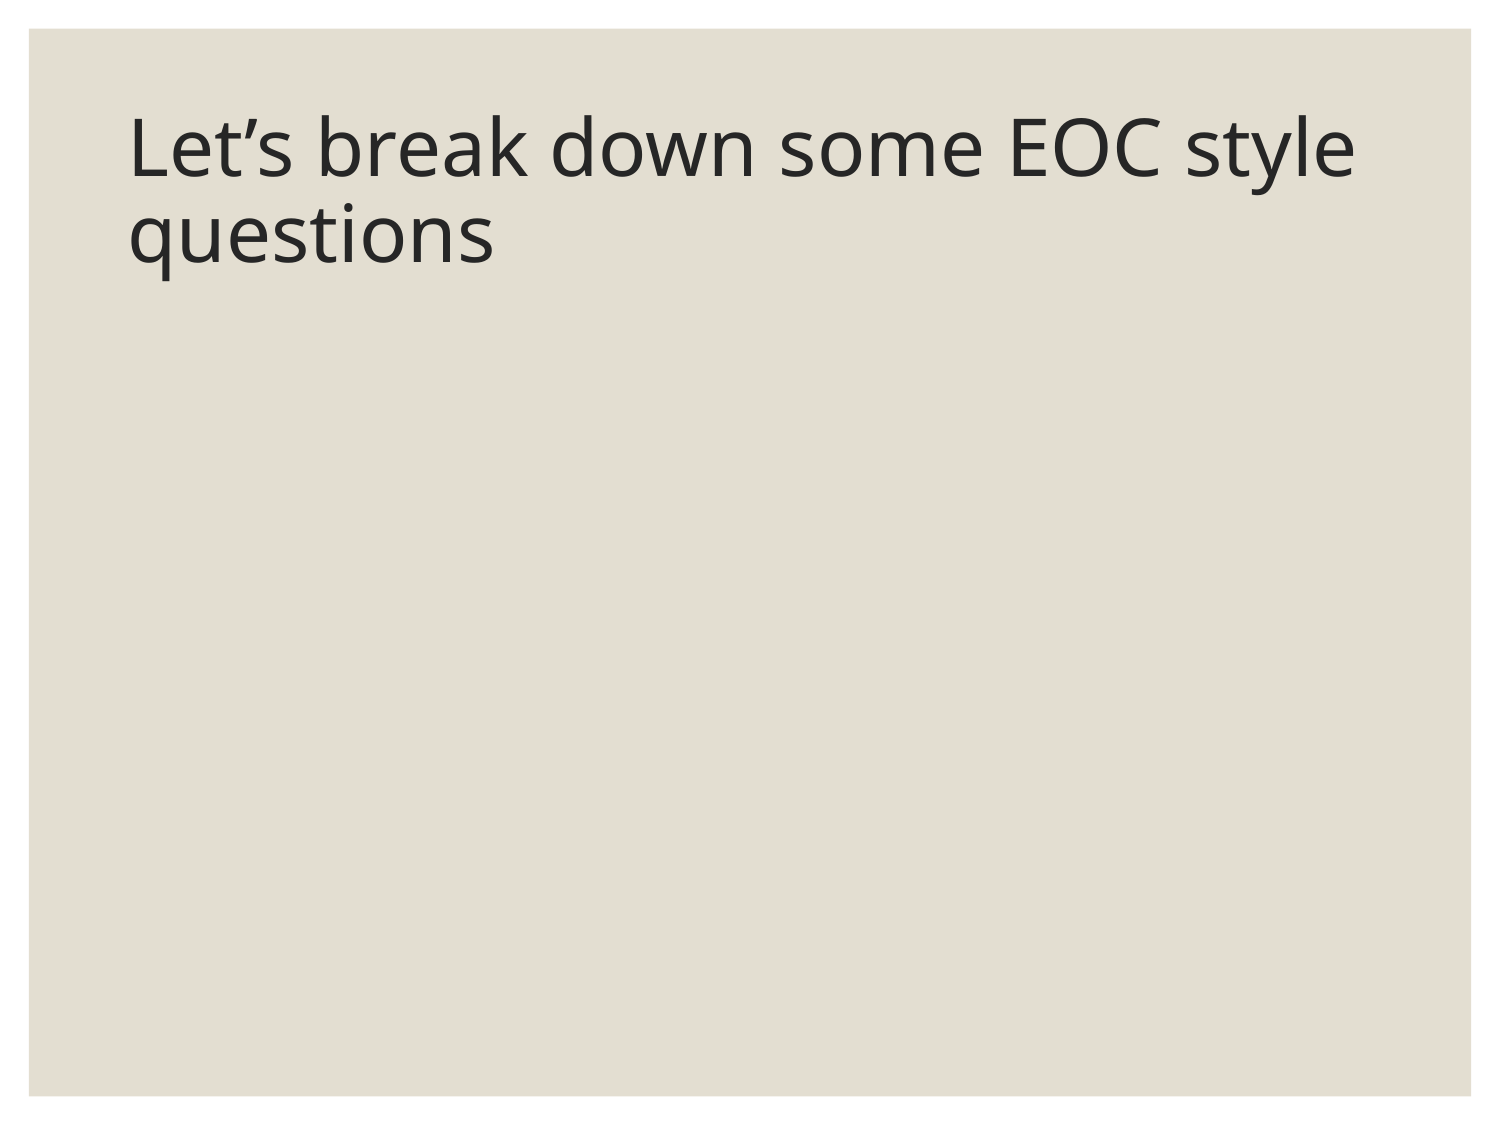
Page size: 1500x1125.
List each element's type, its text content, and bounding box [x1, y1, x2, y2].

title Let’s break down some EOC style questions [112, 99, 1388, 288]
